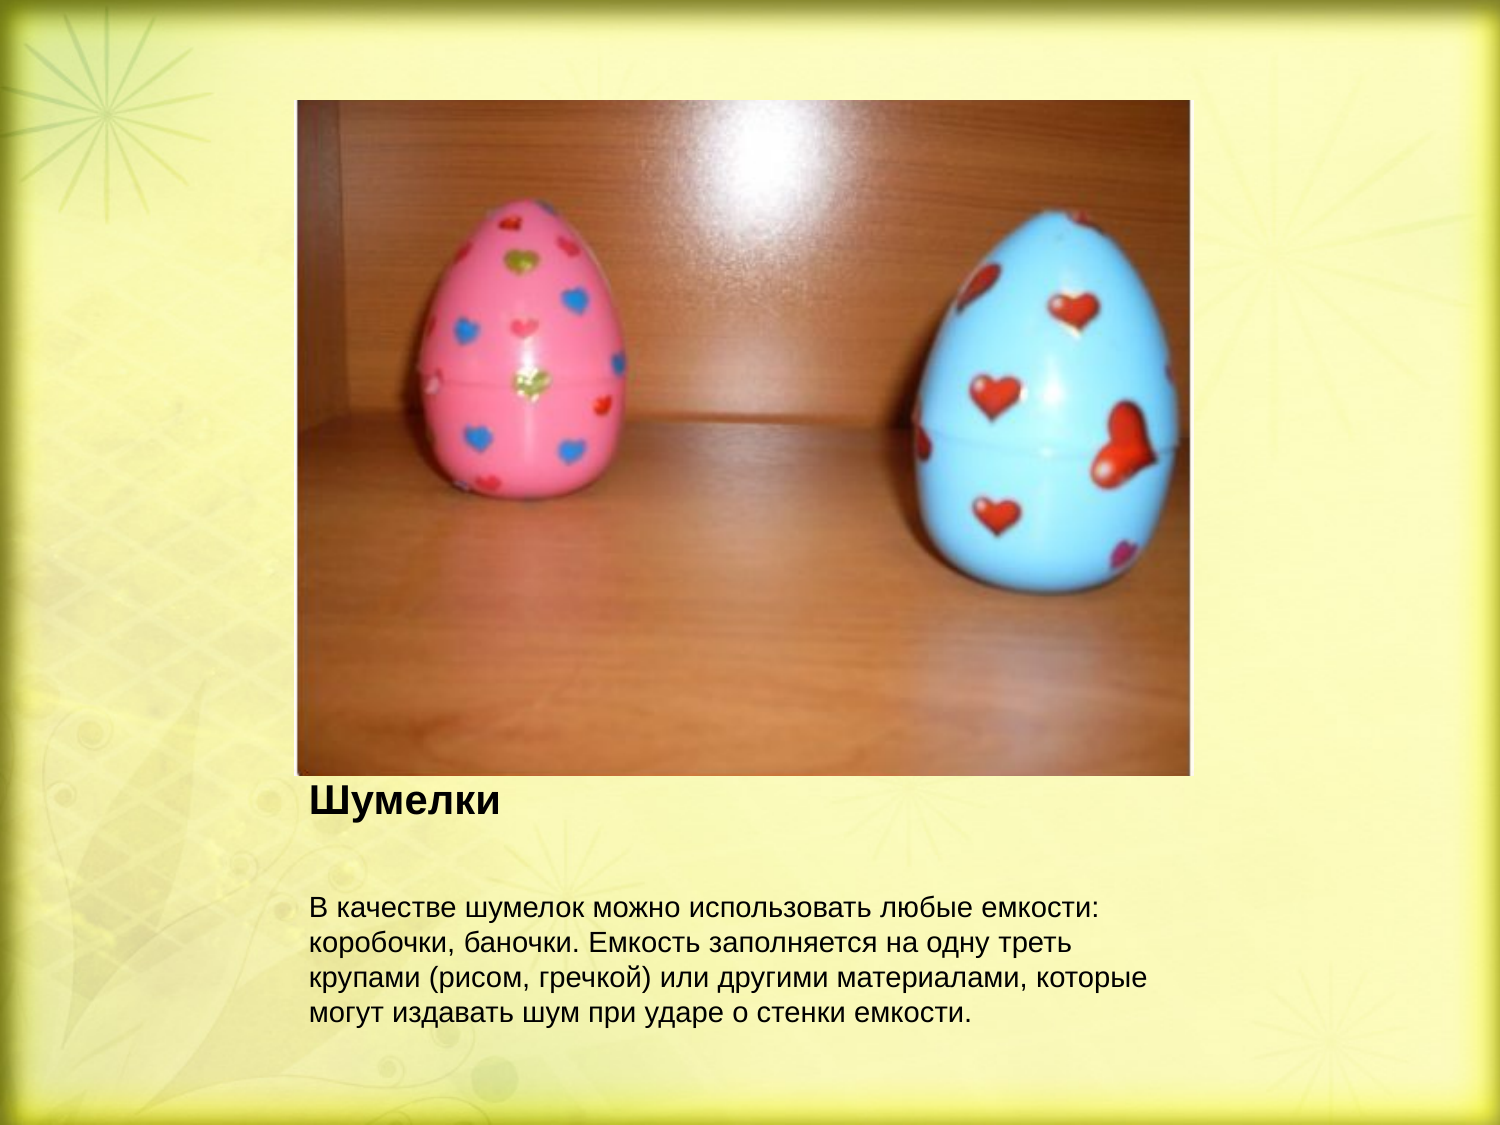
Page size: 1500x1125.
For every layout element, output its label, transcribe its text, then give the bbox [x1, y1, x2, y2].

list В качестве шумелок можно использовать любые емкости: коробочки, баночки. Емкость заполняется на одну треть крупами (рисом, гречкой) или другими материалами, которые могут издавать шум при ударе о стенки емкости. [293, 880, 1195, 1013]
picture [0, 0, 1500, 1125]
title Шумелки [293, 787, 1195, 880]
